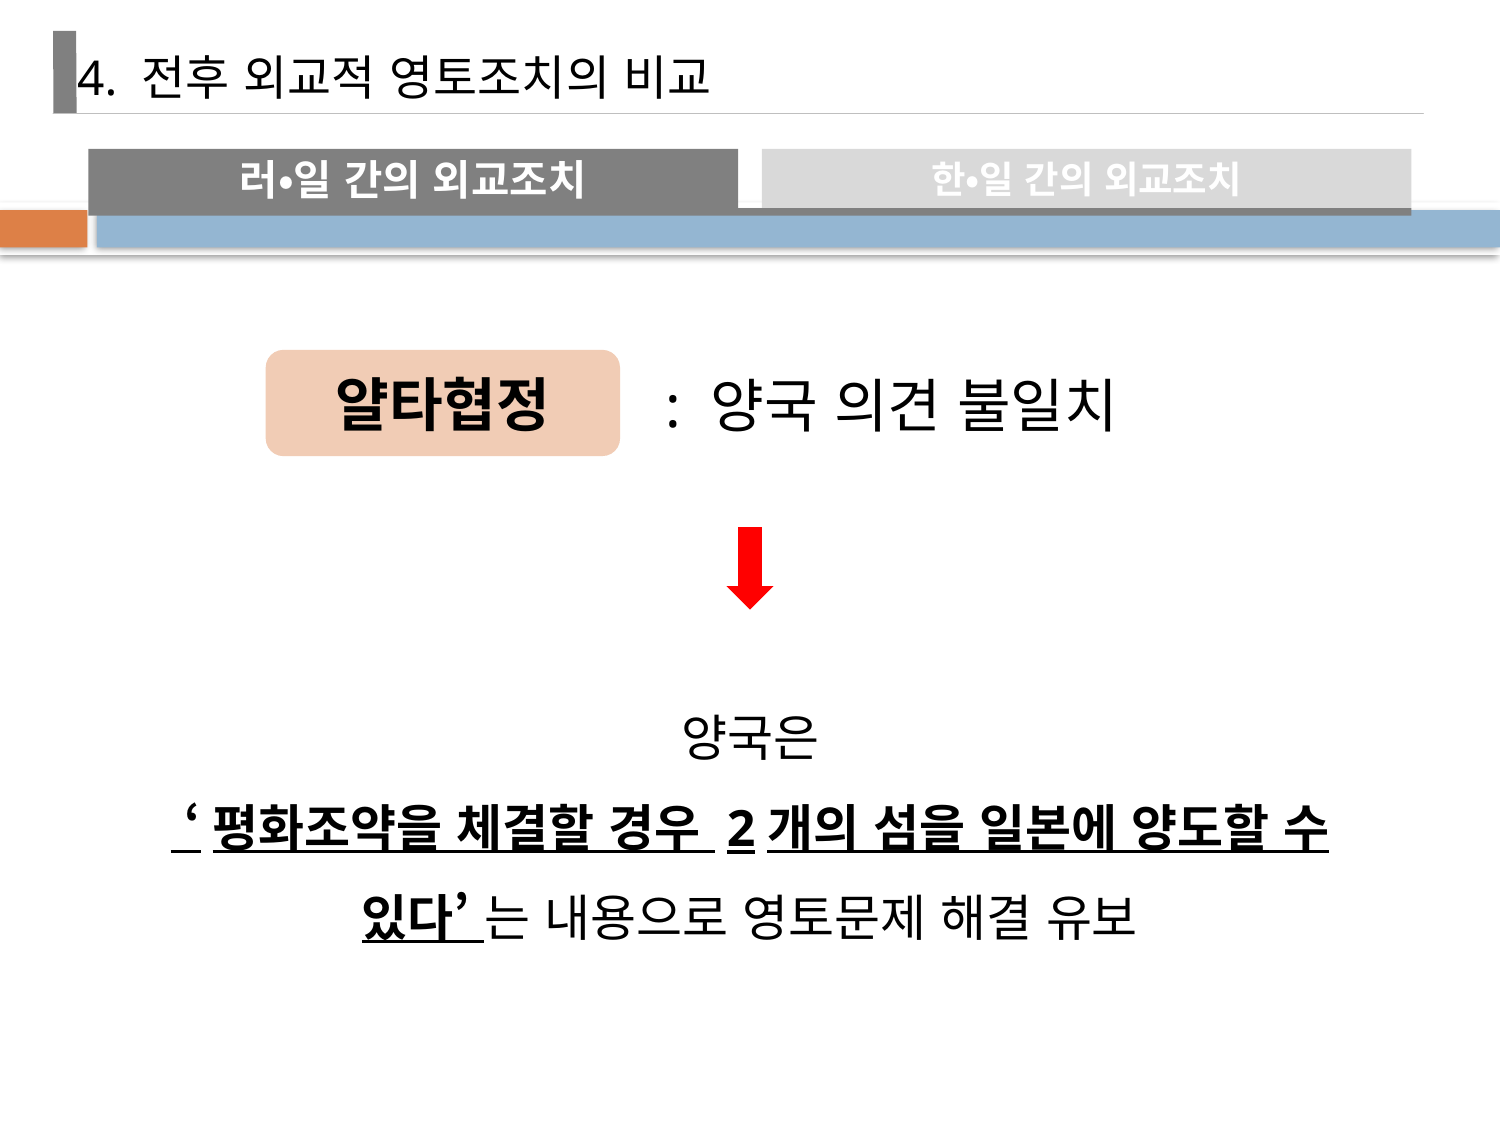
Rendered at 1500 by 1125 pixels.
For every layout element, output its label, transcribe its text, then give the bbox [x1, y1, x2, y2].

text_box 4. 전후 외교적 영토조치의 비교 [62, 40, 728, 113]
text_box : 양국 의견 불일치 [596, 361, 1188, 447]
text_box 양국은 ‘평화조약을 체결할 경우 2개의 섬을 일본에 양도할 수 있다’ 는 내용으로 영토문제 해결 유보 [112, 668, 1388, 954]
text_box 얄타협정 [261, 345, 623, 461]
text_box [722, 523, 778, 614]
text_box [49, 26, 81, 118]
text_box 한•일 간의 외교조치 [758, 145, 1415, 205]
text_box [84, 204, 1415, 219]
text_box 러•일 간의 외교조치 [85, 145, 742, 204]
